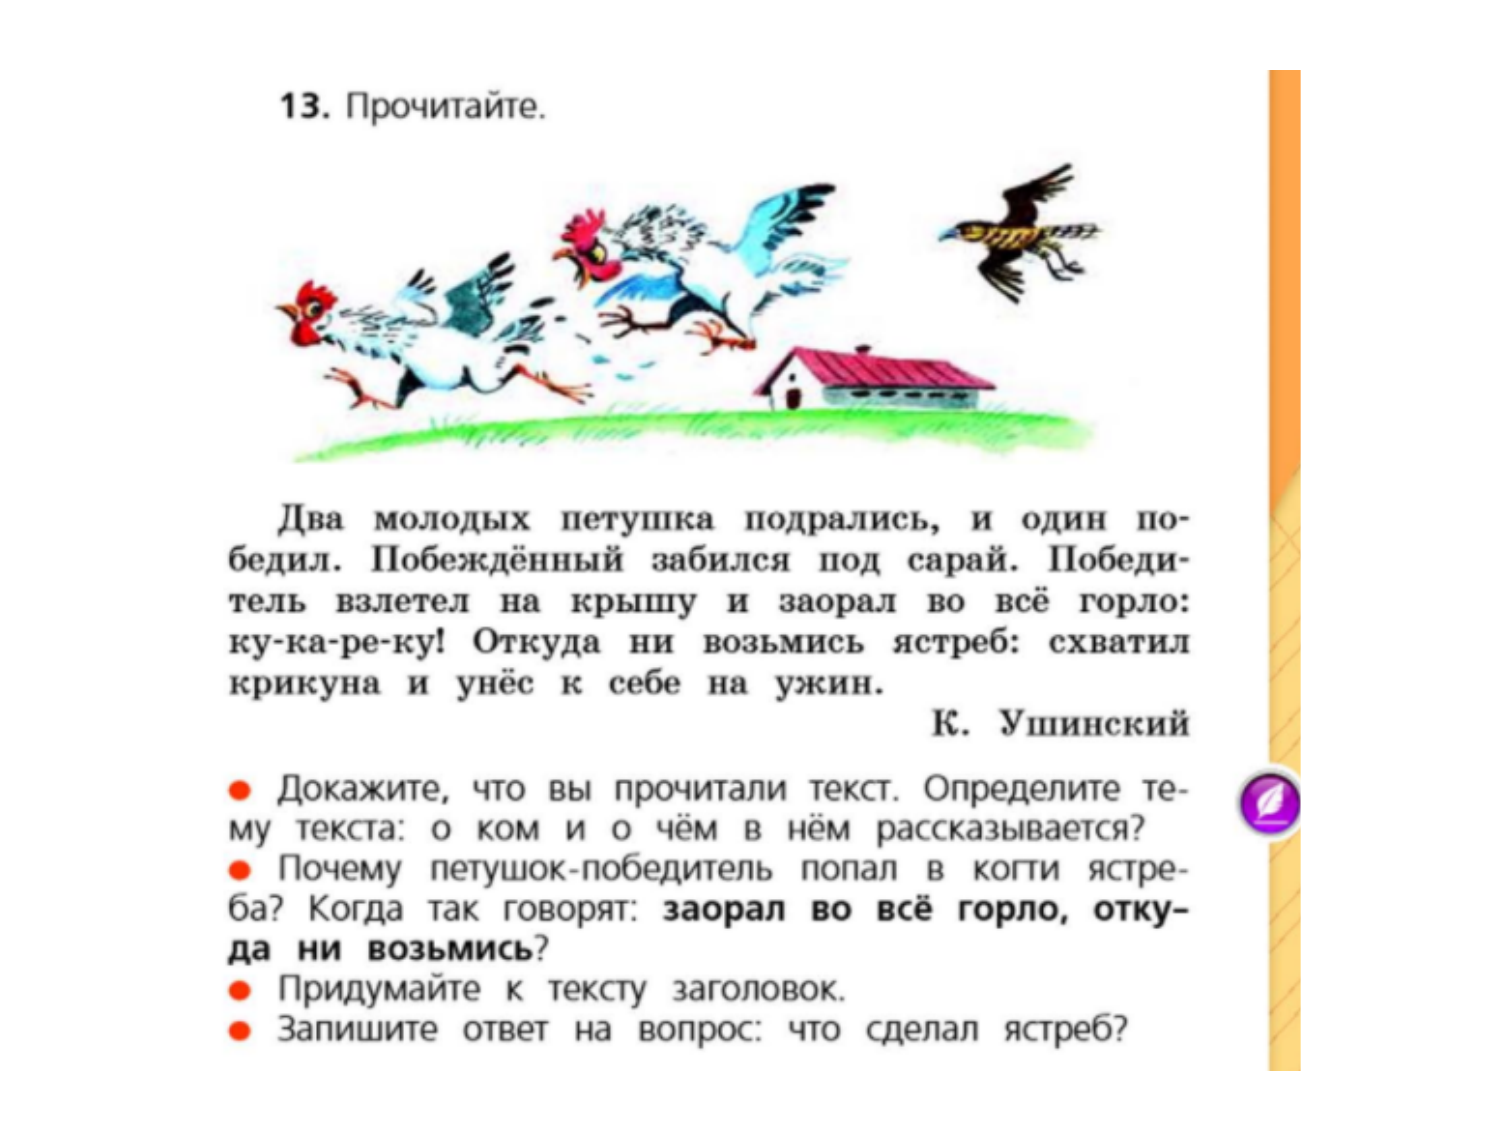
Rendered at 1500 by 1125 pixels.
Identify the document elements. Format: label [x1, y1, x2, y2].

picture [198, 70, 1301, 1071]
